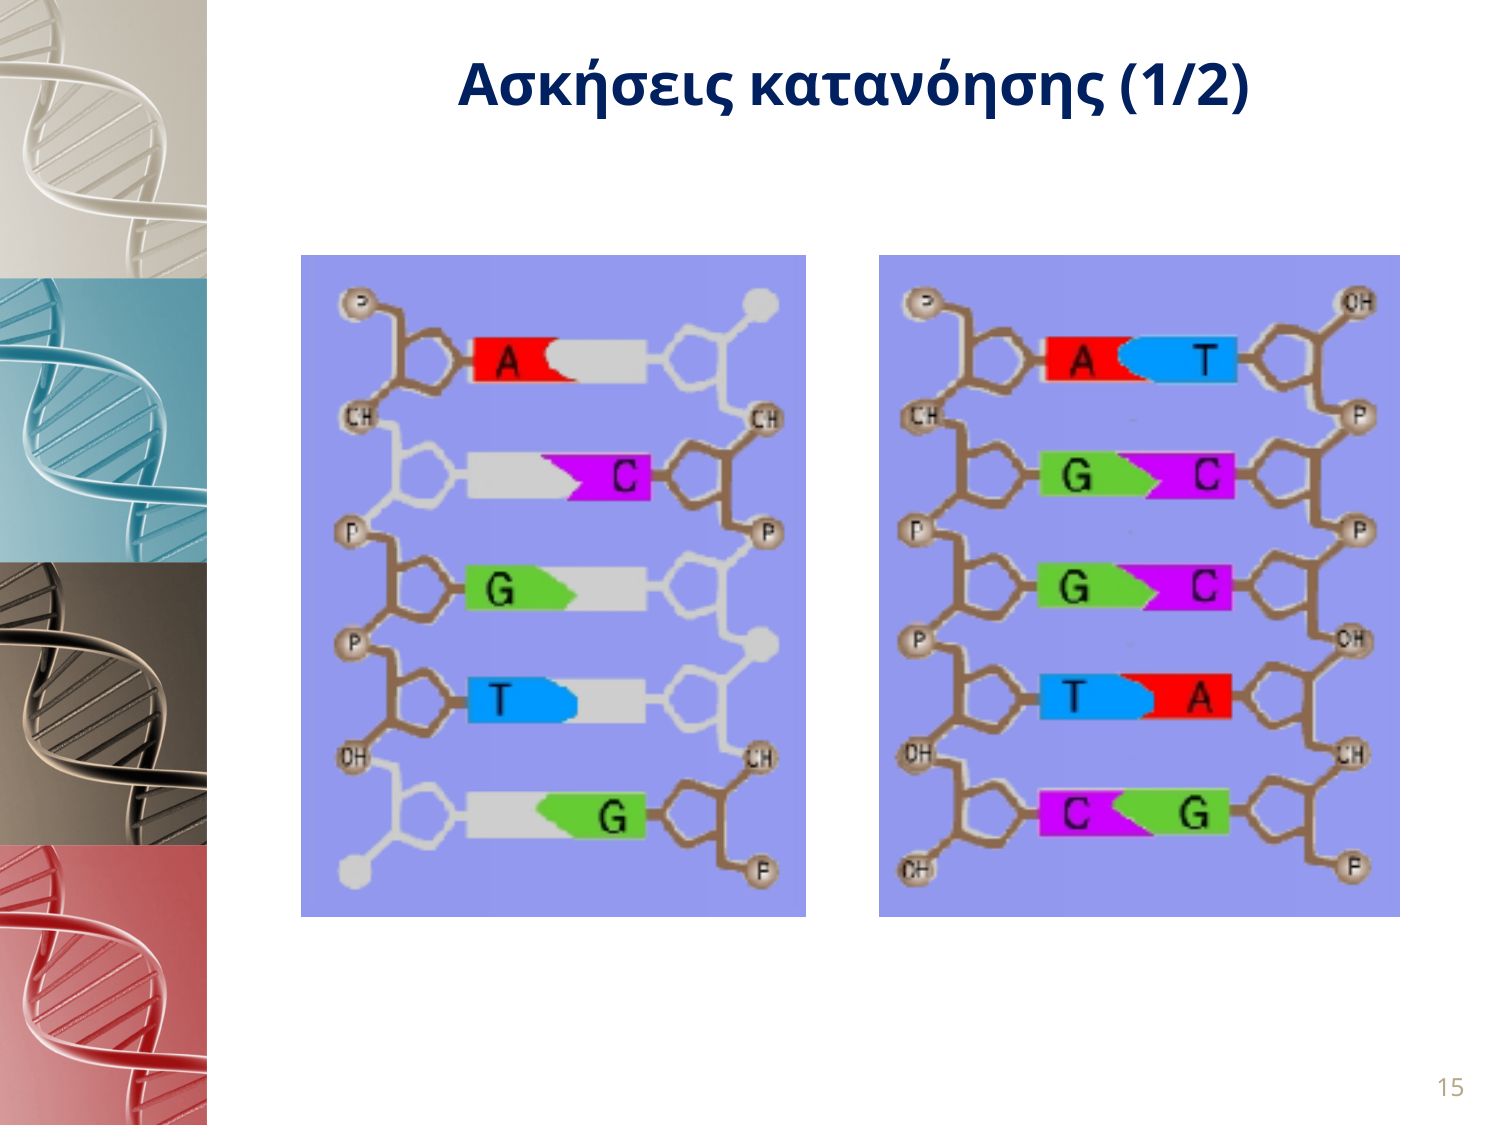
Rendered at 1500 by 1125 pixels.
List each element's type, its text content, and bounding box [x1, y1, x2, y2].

picture [0, 30, 243, 244]
picture [879, 255, 1400, 917]
picture [0, 881, 243, 1095]
slide_number 15 [1413, 1034, 1488, 1113]
text_box Ασκήσεις κατανόησης (1/2) [443, 39, 1265, 125]
picture [300, 255, 807, 918]
picture [0, 314, 243, 528]
picture [0, 597, 243, 811]
